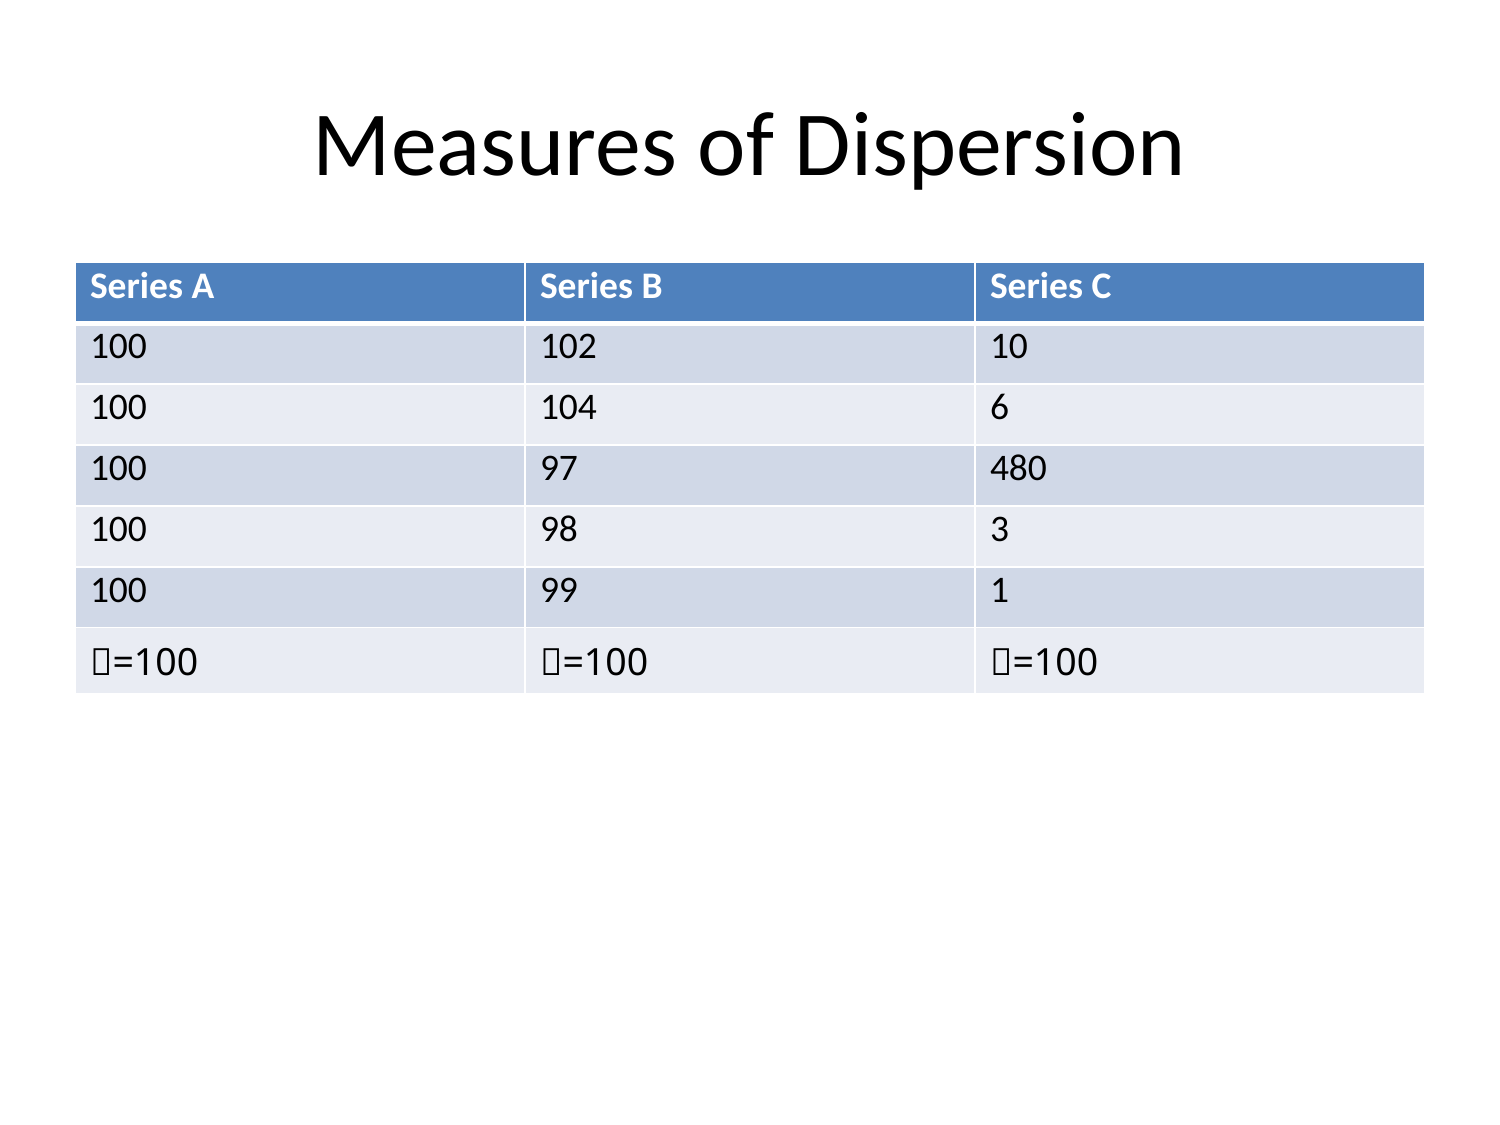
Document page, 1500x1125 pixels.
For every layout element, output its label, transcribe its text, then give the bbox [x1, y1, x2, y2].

table_cell 3 [976, 507, 1424, 566]
table_cell 100 [76, 326, 524, 383]
table_cell =100 [526, 628, 974, 693]
table_cell 98 [526, 507, 974, 566]
table_header Series A [76, 263, 524, 321]
table_header Series C [976, 263, 1424, 321]
table_cell 100 [76, 385, 524, 444]
table_cell 1 [976, 568, 1424, 627]
table_cell 100 [76, 446, 524, 505]
table_cell 100 [76, 507, 524, 566]
table_cell =100 [76, 628, 524, 693]
table_cell 102 [526, 326, 974, 383]
table_cell 99 [526, 568, 974, 627]
table_header Series B [526, 263, 974, 321]
table_cell 480 [976, 446, 1424, 505]
table_cell =100 [976, 628, 1424, 693]
table_cell 6 [976, 385, 1424, 444]
table_cell 97 [526, 446, 974, 505]
table_cell 100 [76, 568, 524, 627]
table_cell 10 [976, 326, 1424, 383]
table_cell 104 [526, 385, 974, 444]
title Measures of Dispersion [75, 45, 1425, 233]
